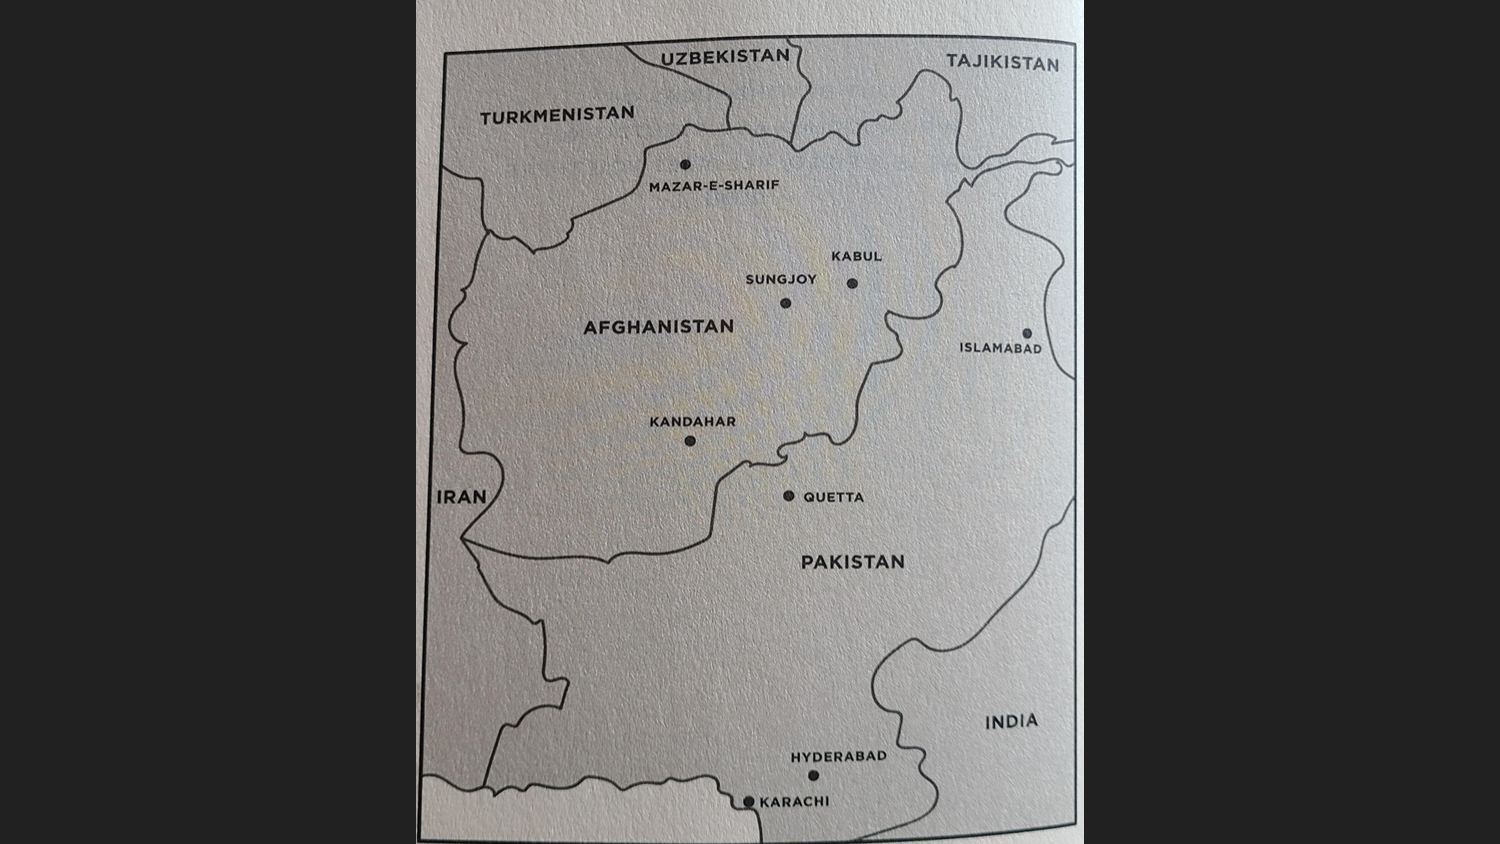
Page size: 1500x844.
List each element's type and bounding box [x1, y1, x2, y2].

picture [415, 0, 1085, 844]
